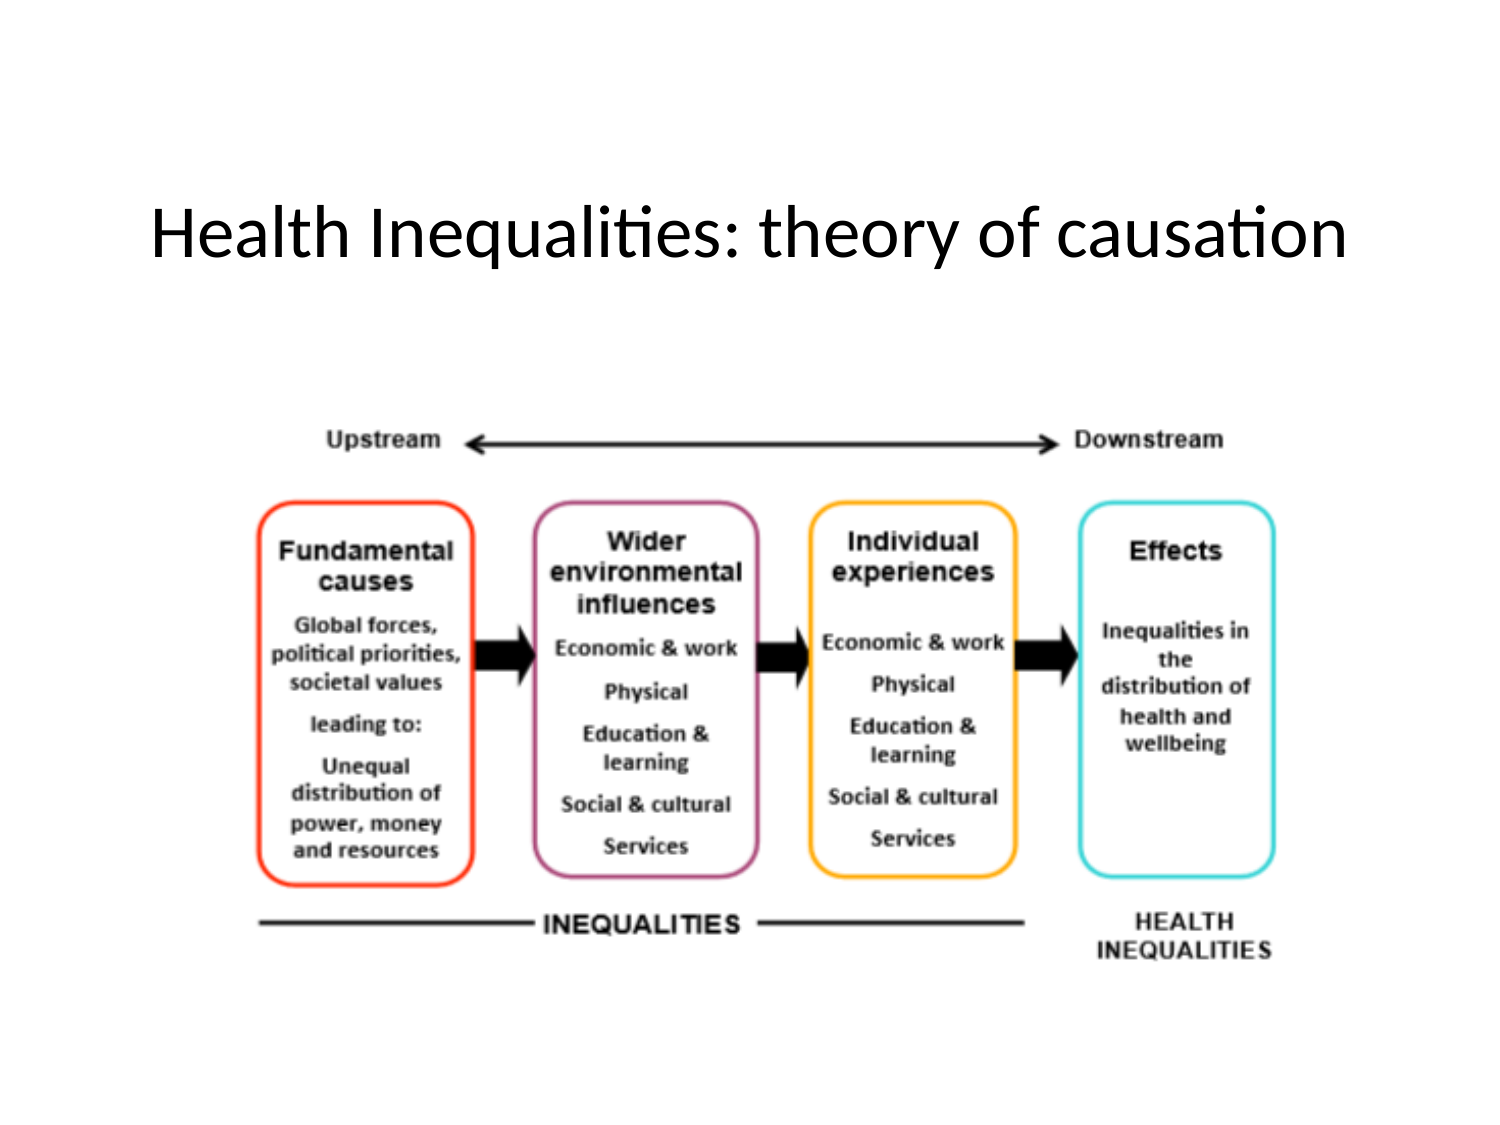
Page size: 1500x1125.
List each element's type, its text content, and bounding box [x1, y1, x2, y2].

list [212, 387, 1340, 1008]
title Health Inequalities: theory of causation [75, 149, 1425, 307]
